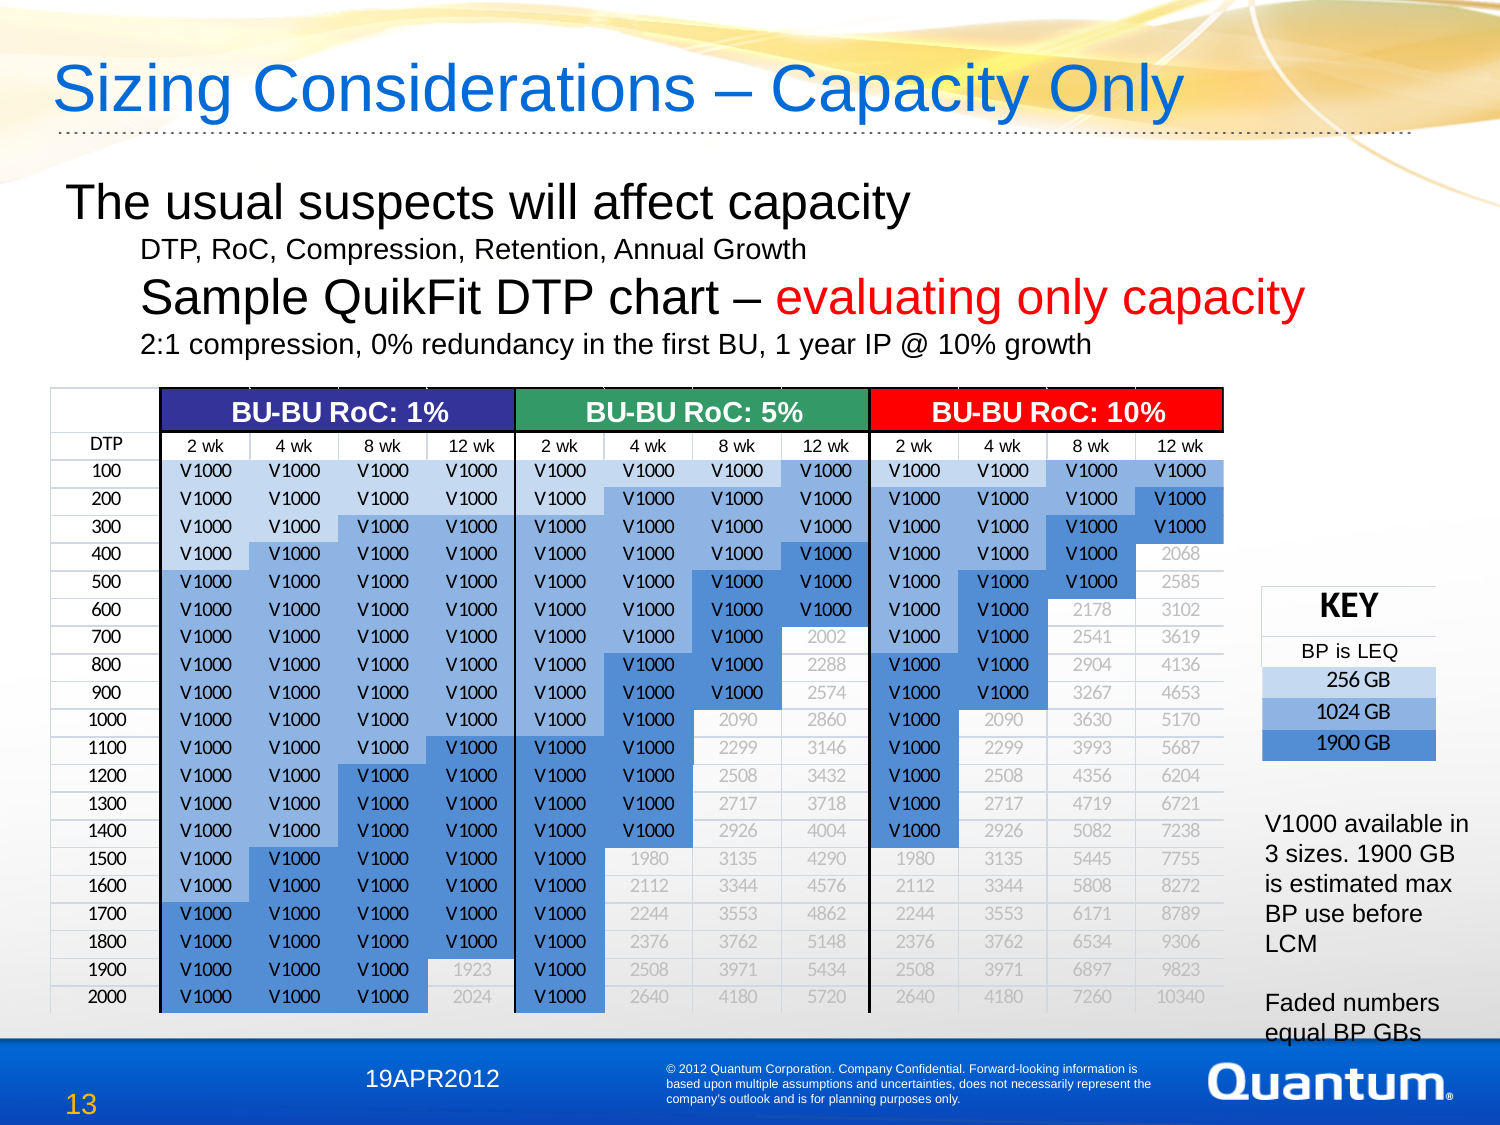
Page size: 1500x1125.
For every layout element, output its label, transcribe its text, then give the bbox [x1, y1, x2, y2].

picture [7, 125, 1488, 142]
picture [1260, 585, 1438, 763]
slide_number 13 [49, 1077, 138, 1125]
text_box © 2012 Quantum Corporation. Company Confidential. Forward-looking information is based upon multiple assumptions and uncertainties, does not necessarily represent the company’s outlook and is for planning purposes only. [651, 1053, 1189, 1119]
picture [49, 387, 1226, 1015]
text_box V1000 available in 3 sizes. 1900 GB is estimated max BP use before LCM Faded numbers equal BP GBs [1249, 799, 1488, 1055]
title Sizing Considerations – Capacity Only [37, 32, 1463, 138]
slide_number The usual suspects will affect capacity DTP, RoC, Compression, Retention, Annual Growth Sample QuikFit DTP chart – evaluating only capacity 2:1 compression, 0% redundancy in the first BU, 1 year IP @ 10% growth [49, 162, 1476, 1063]
